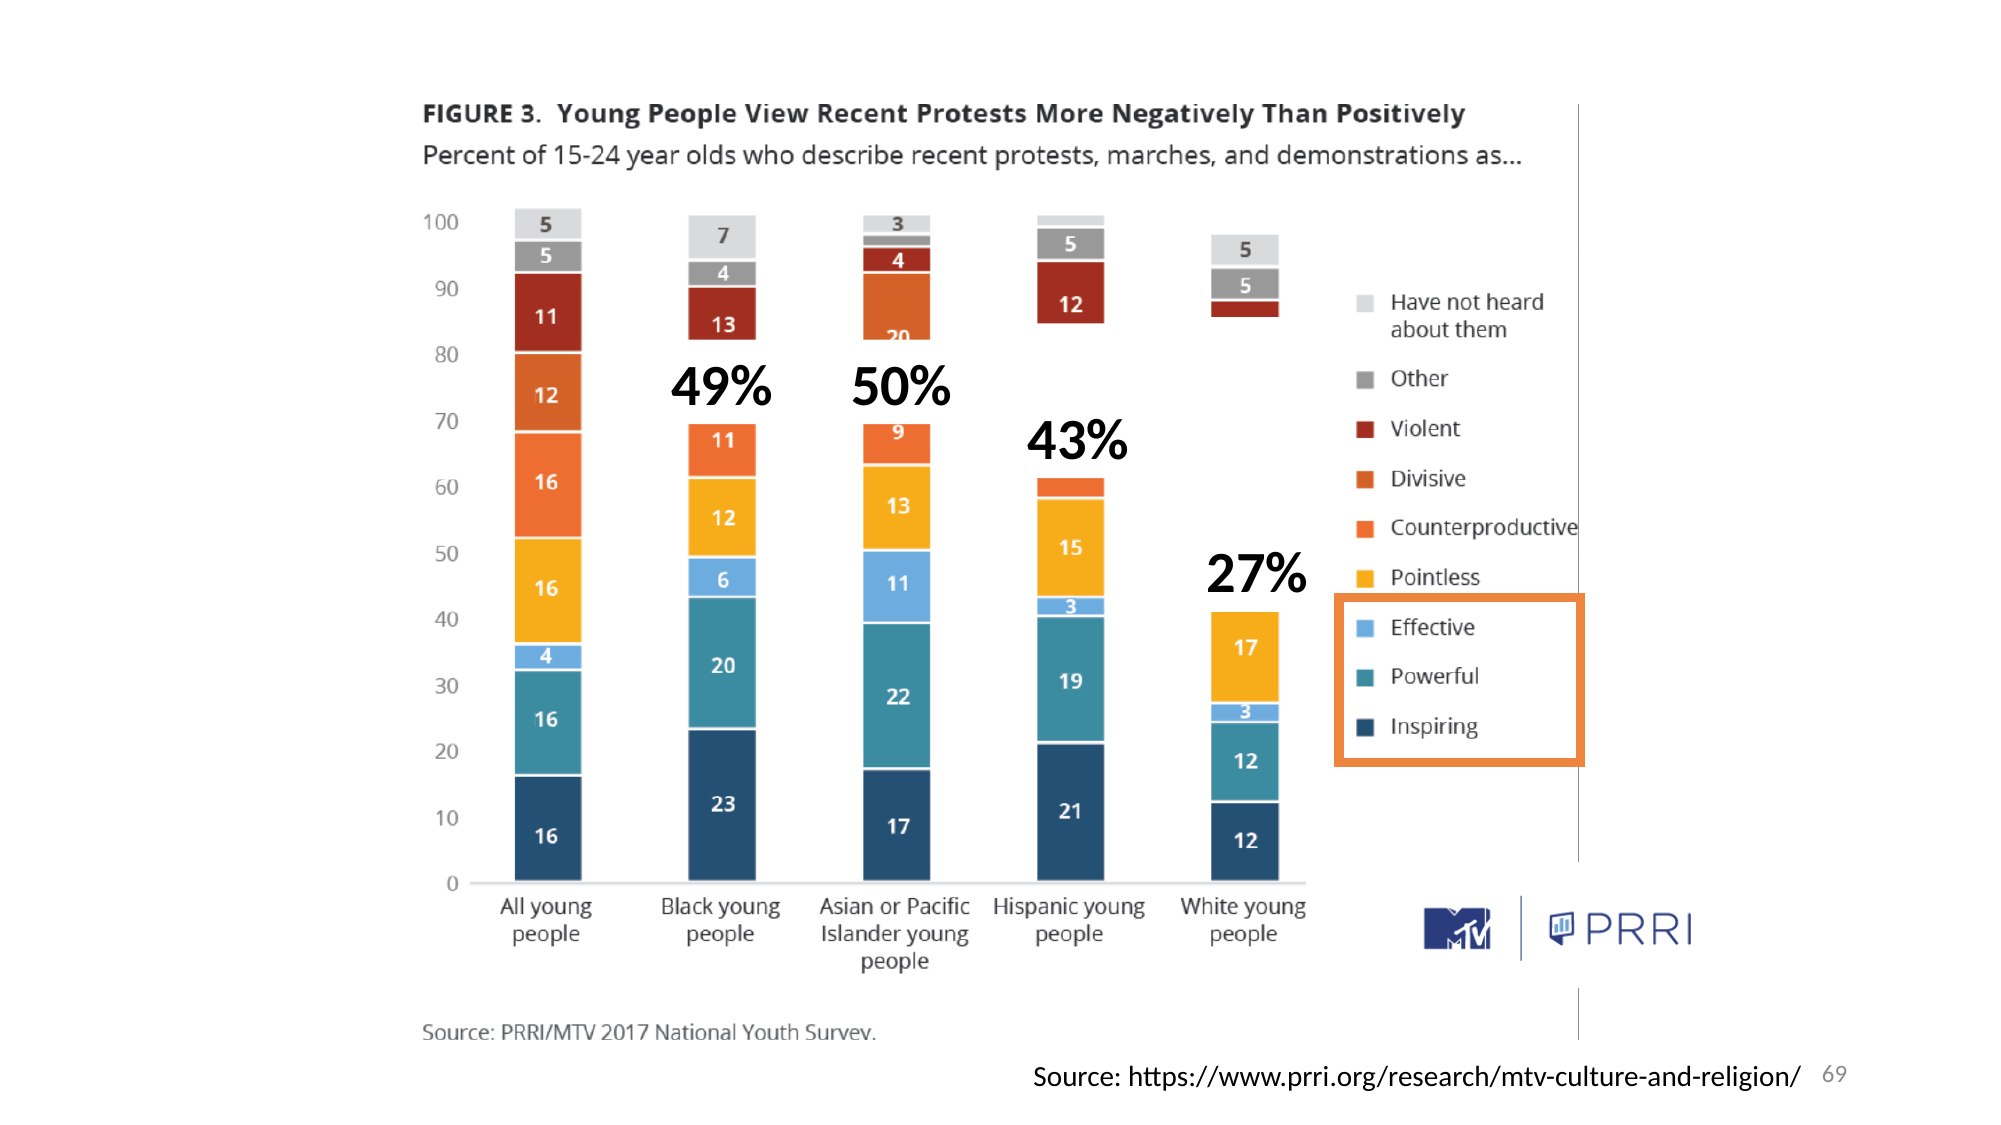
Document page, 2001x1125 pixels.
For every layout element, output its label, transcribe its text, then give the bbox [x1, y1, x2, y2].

text_box Source: https://www.prri.org/research/mtv-culture-and-religion/ [690, 1049, 1817, 1100]
slide_number 69 [1412, 1042, 1863, 1103]
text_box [422, 104, 1579, 1040]
picture [1388, 862, 1720, 988]
